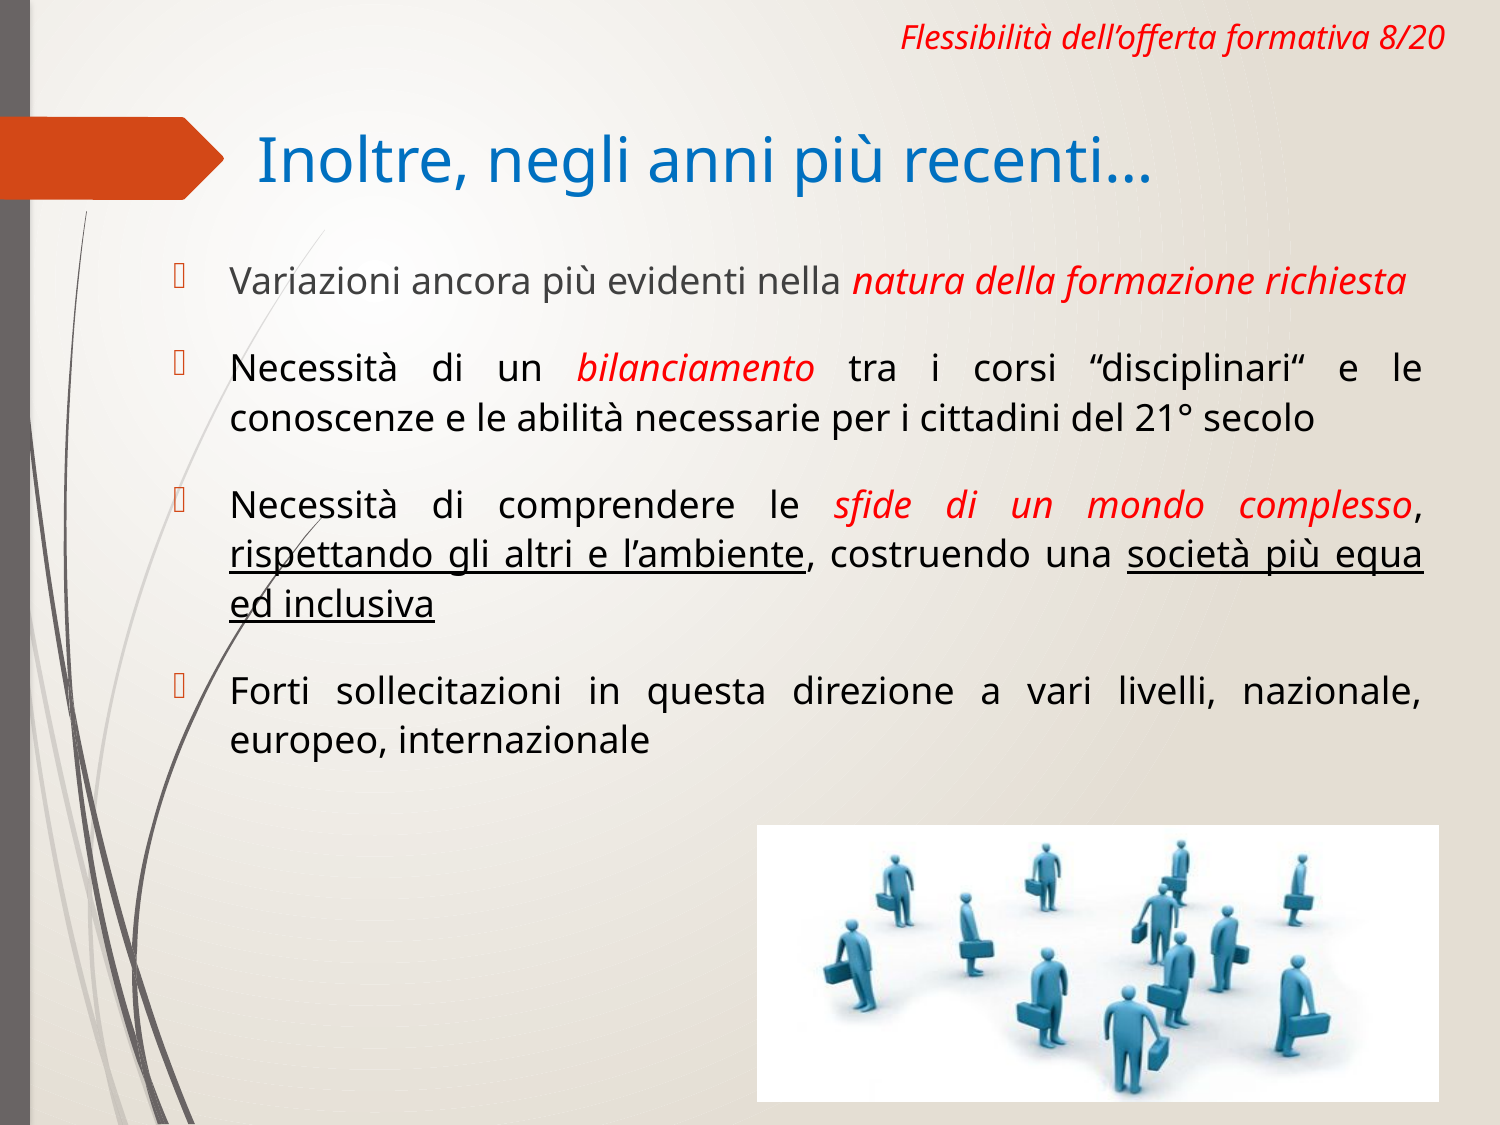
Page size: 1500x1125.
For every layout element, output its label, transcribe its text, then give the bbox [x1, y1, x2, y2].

title Inoltre, negli anni più recenti… [242, 112, 1445, 206]
text_box Flessibilità dell’offerta formativa 8/20 [258, 8, 1461, 64]
picture [757, 824, 1439, 1102]
list Variazioni ancora più evidenti nella natura della formazione richiesta Necessità di un bilanciamento tra i corsi “disciplinari“ e le conoscenze e le abilità necessarie per i cittadini del 21° secolo Necessità di comprendere le sfide di un mondo complesso, rispettando gli altri e l’ambiente, costruendo una società più equa ed inclusiva Forti sollecitazioni in questa direzione a vari livelli, nazionale, europeo, internazionale [158, 245, 1439, 837]
